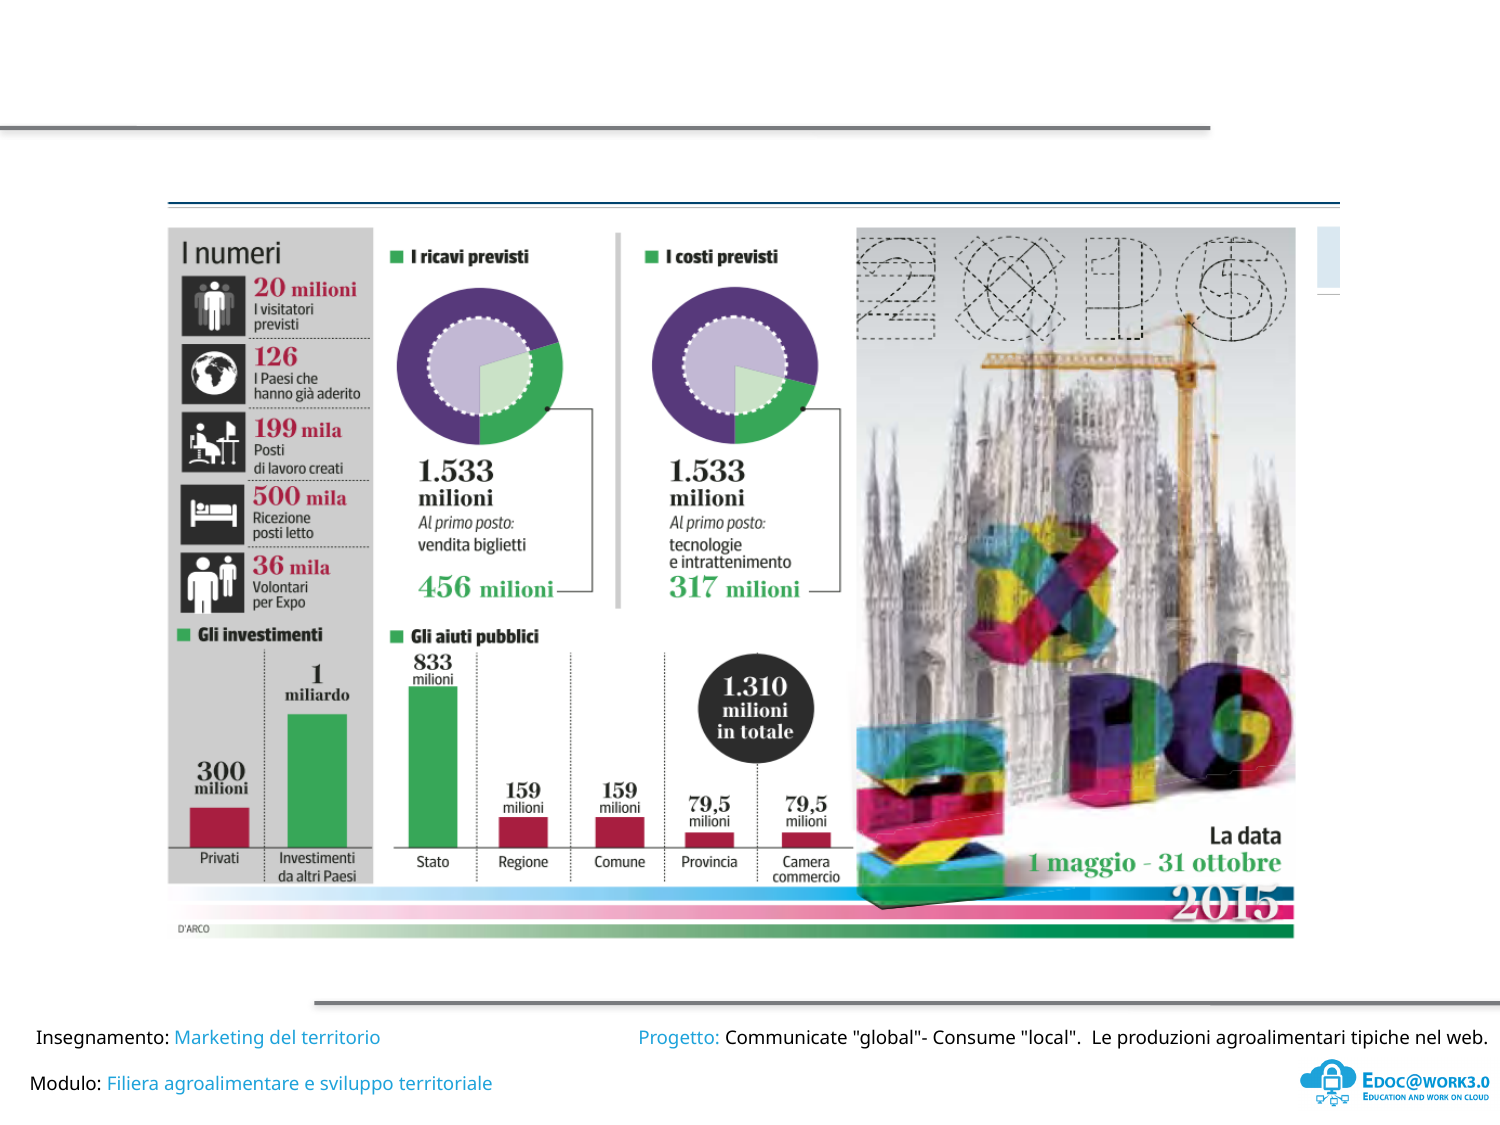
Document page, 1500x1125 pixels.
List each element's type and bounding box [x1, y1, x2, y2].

picture [160, 202, 1340, 954]
picture [1298, 1057, 1500, 1111]
